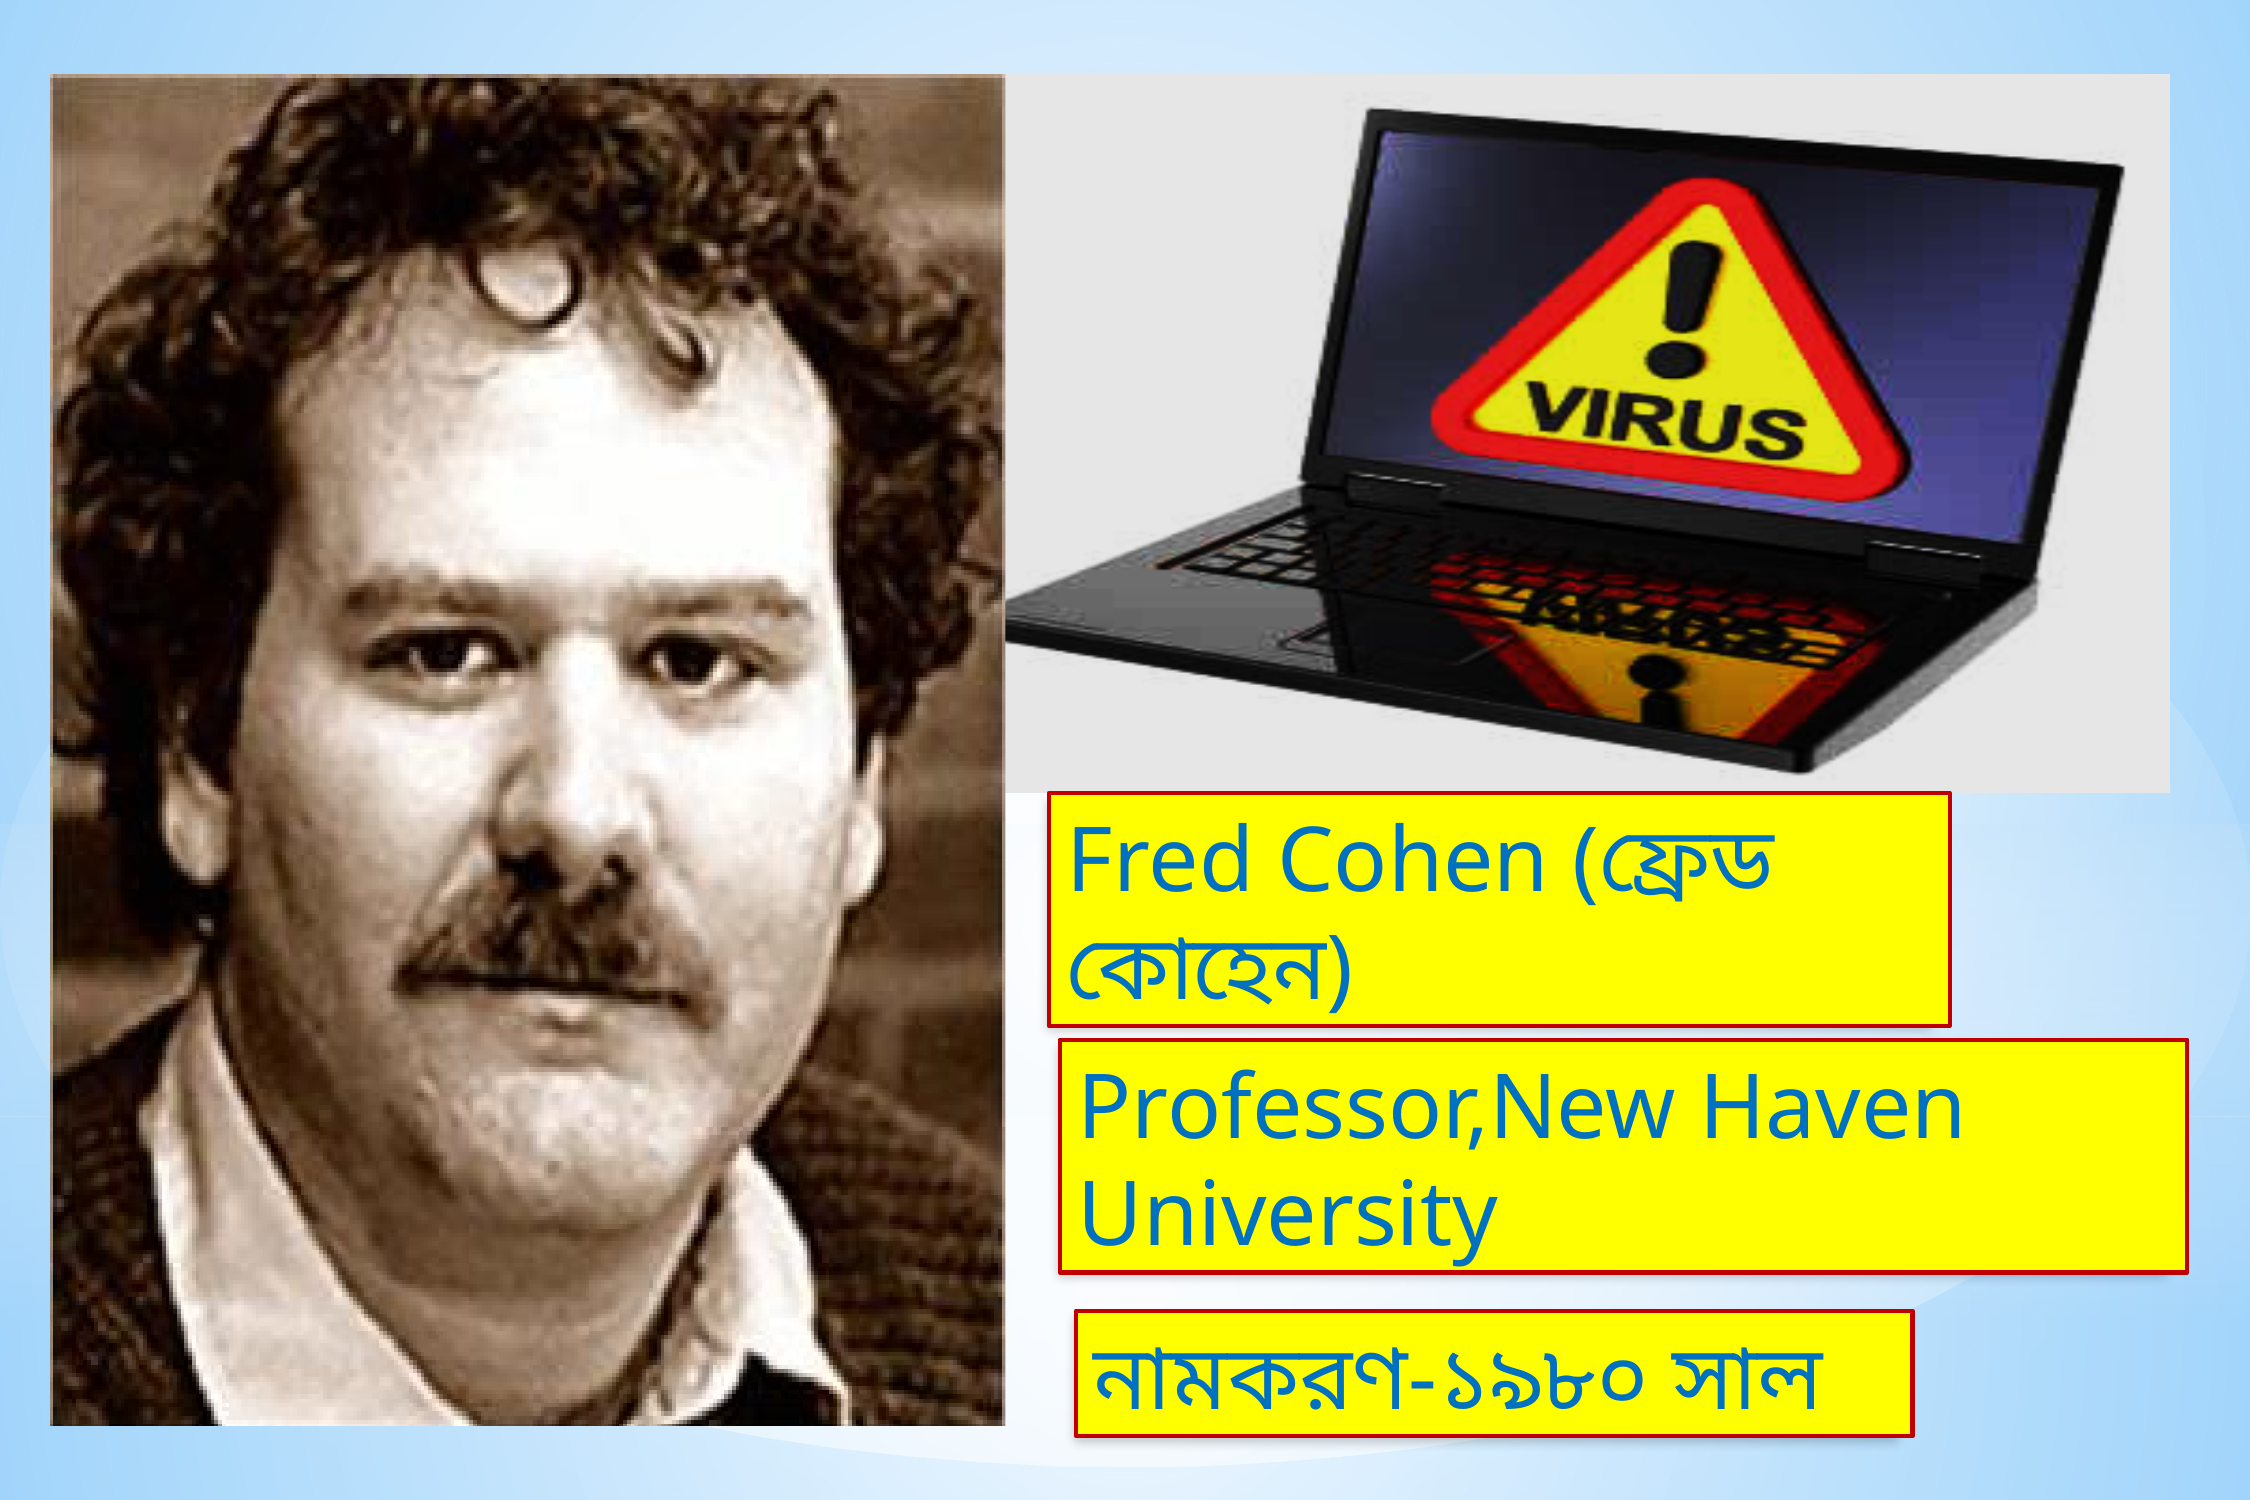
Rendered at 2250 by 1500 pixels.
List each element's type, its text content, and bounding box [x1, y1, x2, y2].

text_box নামকরণ-১৯৮০ সাল [1074, 1309, 1915, 1438]
text_box Fred Cohen (ফ্রেড কোহেন) [1047, 803, 1952, 1028]
text_box Professor,New Haven University [1058, 1038, 2189, 1275]
picture [49, 74, 2171, 1426]
